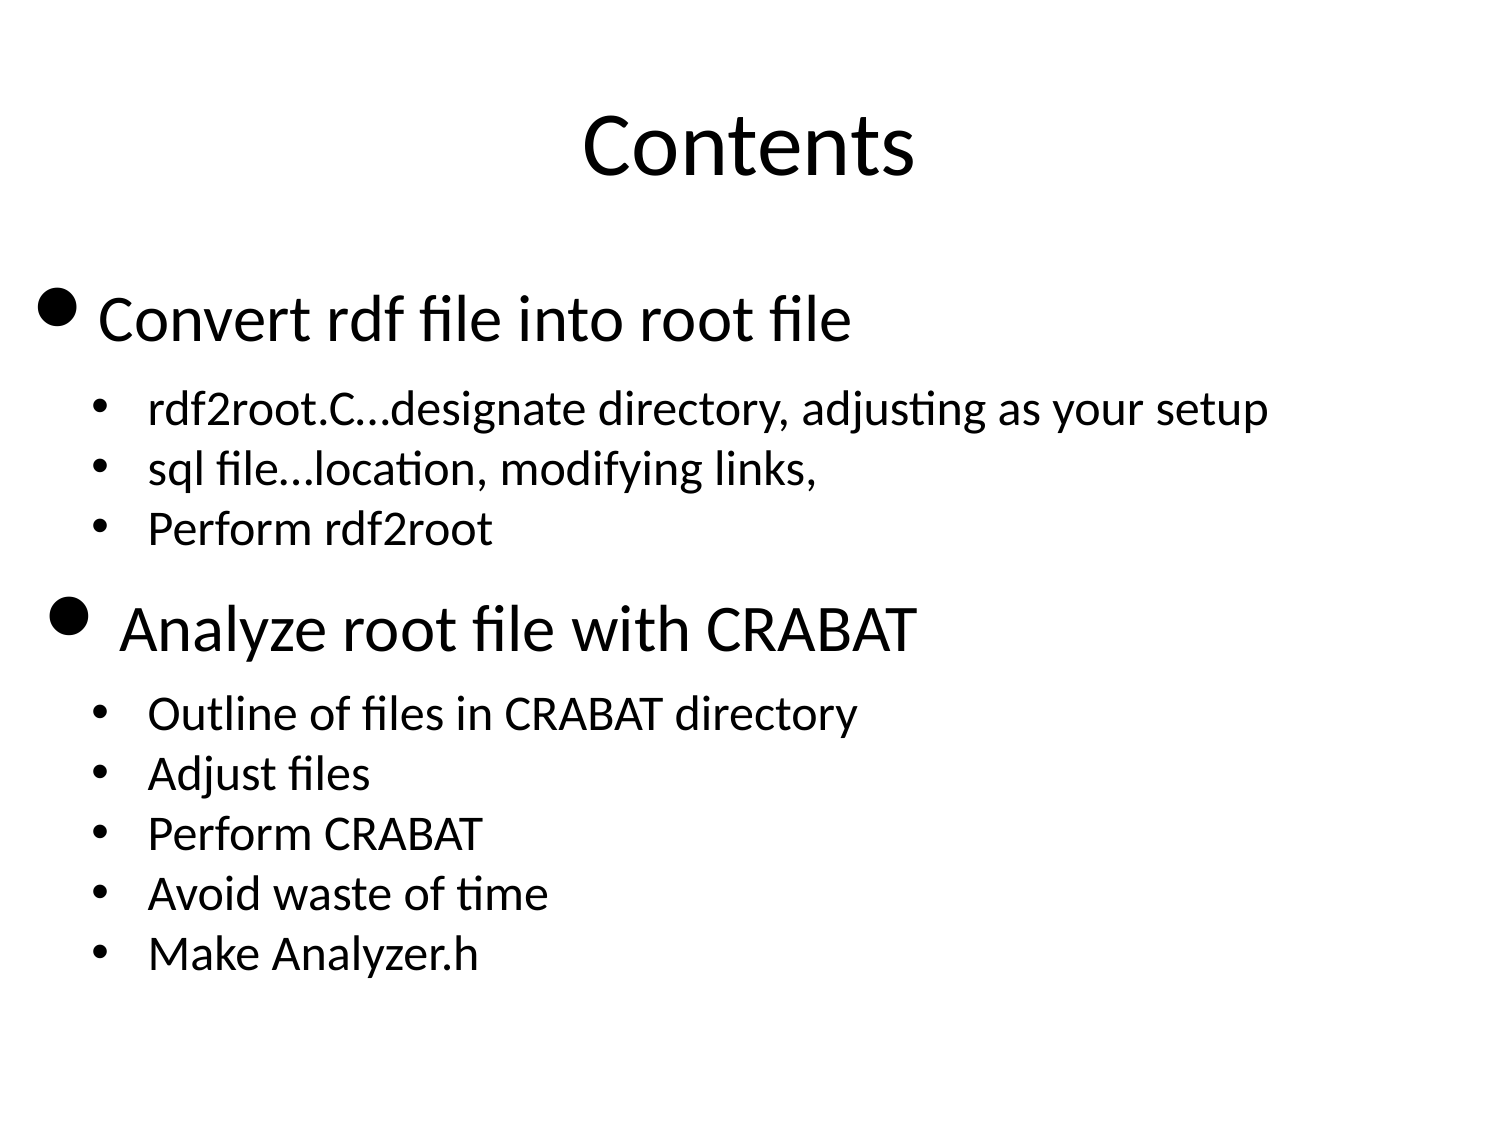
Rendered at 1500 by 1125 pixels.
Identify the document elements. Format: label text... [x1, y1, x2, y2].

text_box Analyze root file with CRABAT [29, 577, 998, 673]
text_box Outline of files in CRABAT directory Adjust files Perform CRABAT Avoid waste of time Make Analyzer.h [76, 673, 1436, 989]
list Convert rdf file into root file [17, 267, 1368, 497]
text_box rdf2root.C…designate directory, adjusting as your setup sql file…location, modifying links, Perform rdf2root [76, 367, 1500, 623]
title Contents [75, 45, 1425, 233]
